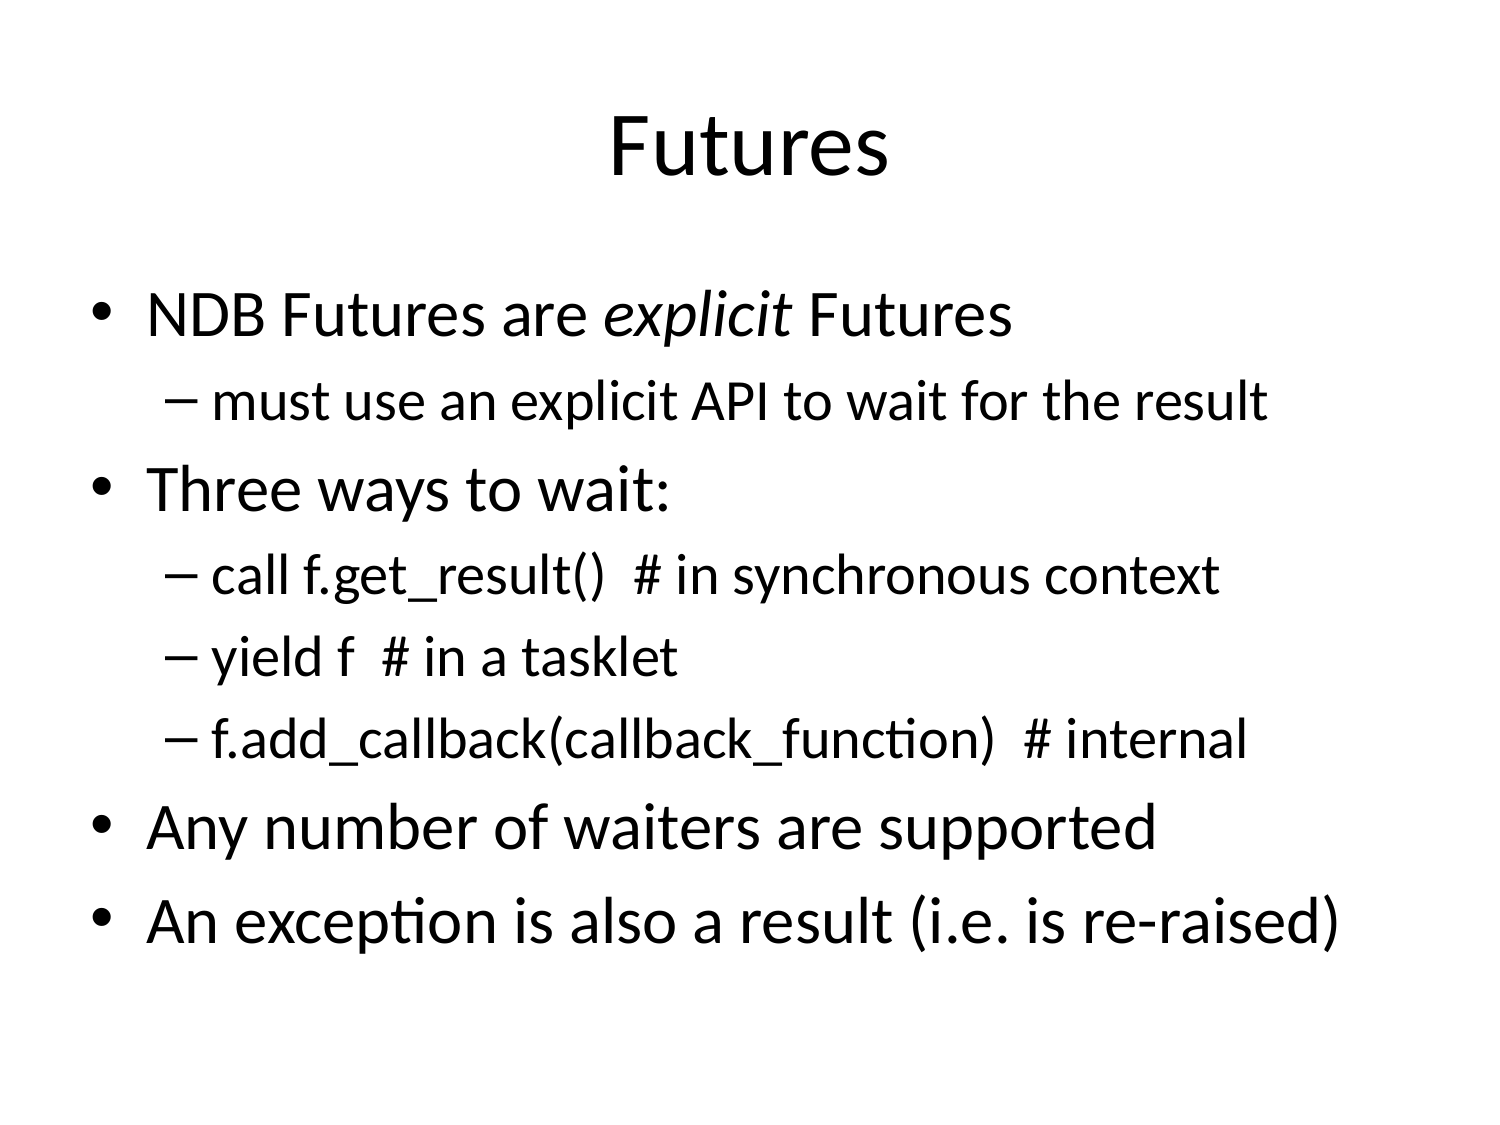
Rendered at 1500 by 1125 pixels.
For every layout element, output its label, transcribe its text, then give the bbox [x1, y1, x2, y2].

title Futures [75, 45, 1425, 233]
list NDB Futures are explicit Futures must use an explicit API to wait for the result Three ways to wait: call f.get_result() # in synchronous context yield f # in a tasklet f.add_callback(callback_function) # internal Any number of waiters are supported An exception is also a result (i.e. is re-raised) [75, 262, 1425, 1005]
